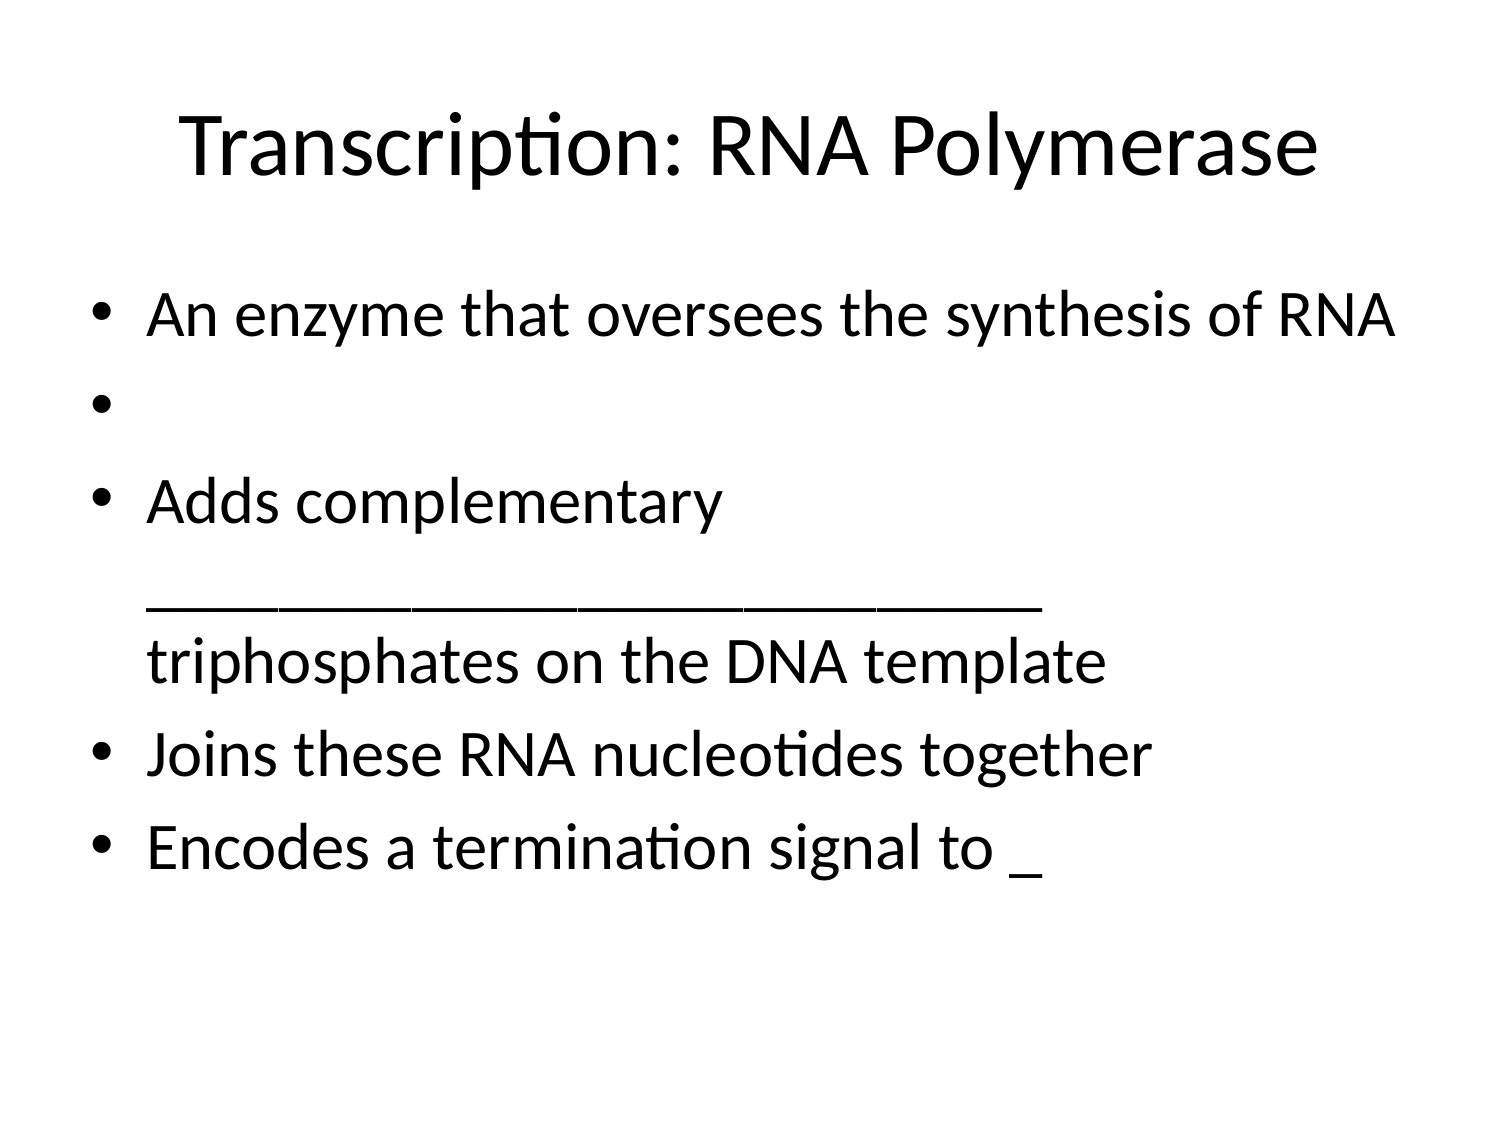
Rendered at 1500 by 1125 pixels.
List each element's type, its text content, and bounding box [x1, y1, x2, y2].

title Transcription: RNA Polymerase [75, 45, 1425, 233]
list An enzyme that oversees the synthesis of RNA Adds complementary ___________________________ triphosphates on the DNA template Joins these RNA nucleotides together Encodes a termination signal to _ [75, 262, 1425, 1005]
